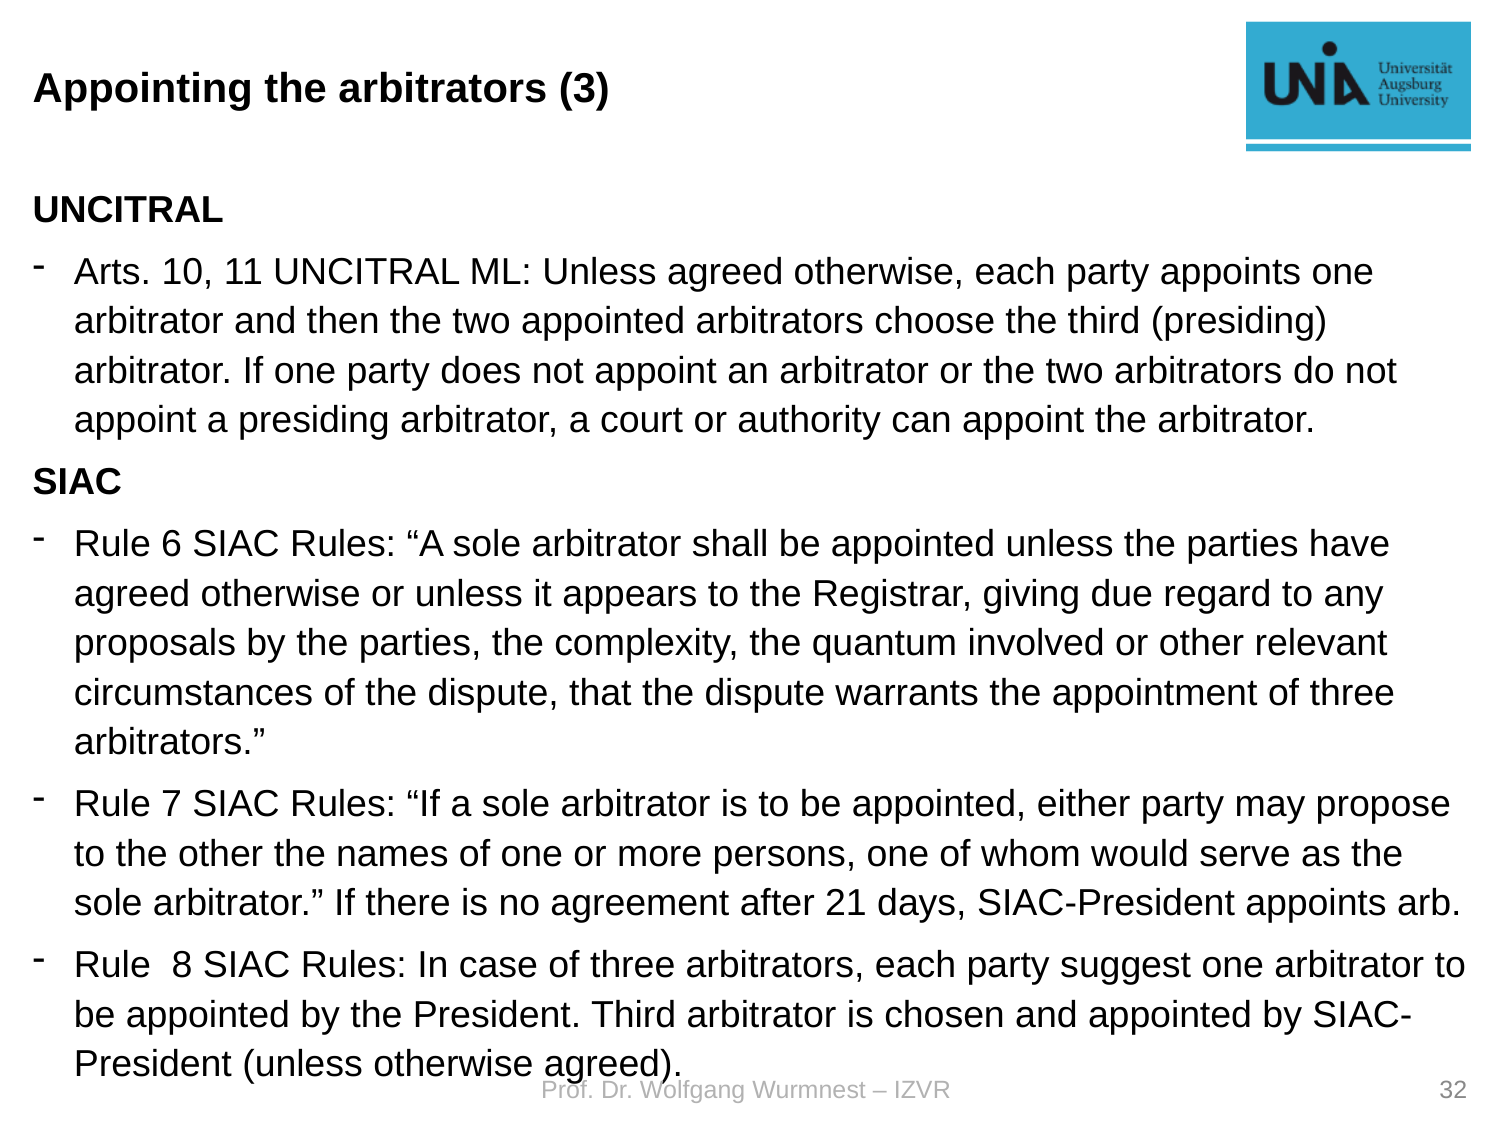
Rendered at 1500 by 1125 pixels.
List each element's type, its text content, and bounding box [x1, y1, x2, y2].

slide_number 32 [1338, 1058, 1483, 1119]
title Appointing the arbitrators (3) [17, 19, 1188, 153]
picture [1246, 7, 1471, 153]
list UNCITRAL Arts. 10, 11 UNCITRAL ML: Unless agreed otherwise, each party appoints one arbitrator and then the two appointed arbitrators choose the third (presiding) arbitrator. If one party does not appoint an arbitrator or the two arbitrators do not appoint a presiding arbitrator, a court or authority can appoint the arbitrator. SIAC Rule 6 SIAC Rules: “A sole arbitrator shall be appointed unless the parties have agreed otherwise or unless it appears to the Registrar, giving due regard to any proposals by the parties, the complexity, the quantum involved or other relevant circumstances of the dispute, that the dispute warrants the appointment of three arbitrators.” Rule 7 SIAC Rules: “If a sole arbitrator is to be appointed, either party may propose to the other the names of one or more persons, one of whom would serve as the sole arbitrator.” If there is no agreement after 21 days, SIAC-President appoints arb. Rule 8 SIAC Rules: In case of three arbitrators, each party suggest one arbitrator to be appointed by the President. Third arbitrator is chosen and appointed by SIAC-President (unless otherwise agreed). [17, 172, 1483, 1059]
footer Prof. Dr. Wolfgang Wurmnest – IZVR [76, 1058, 1338, 1119]
